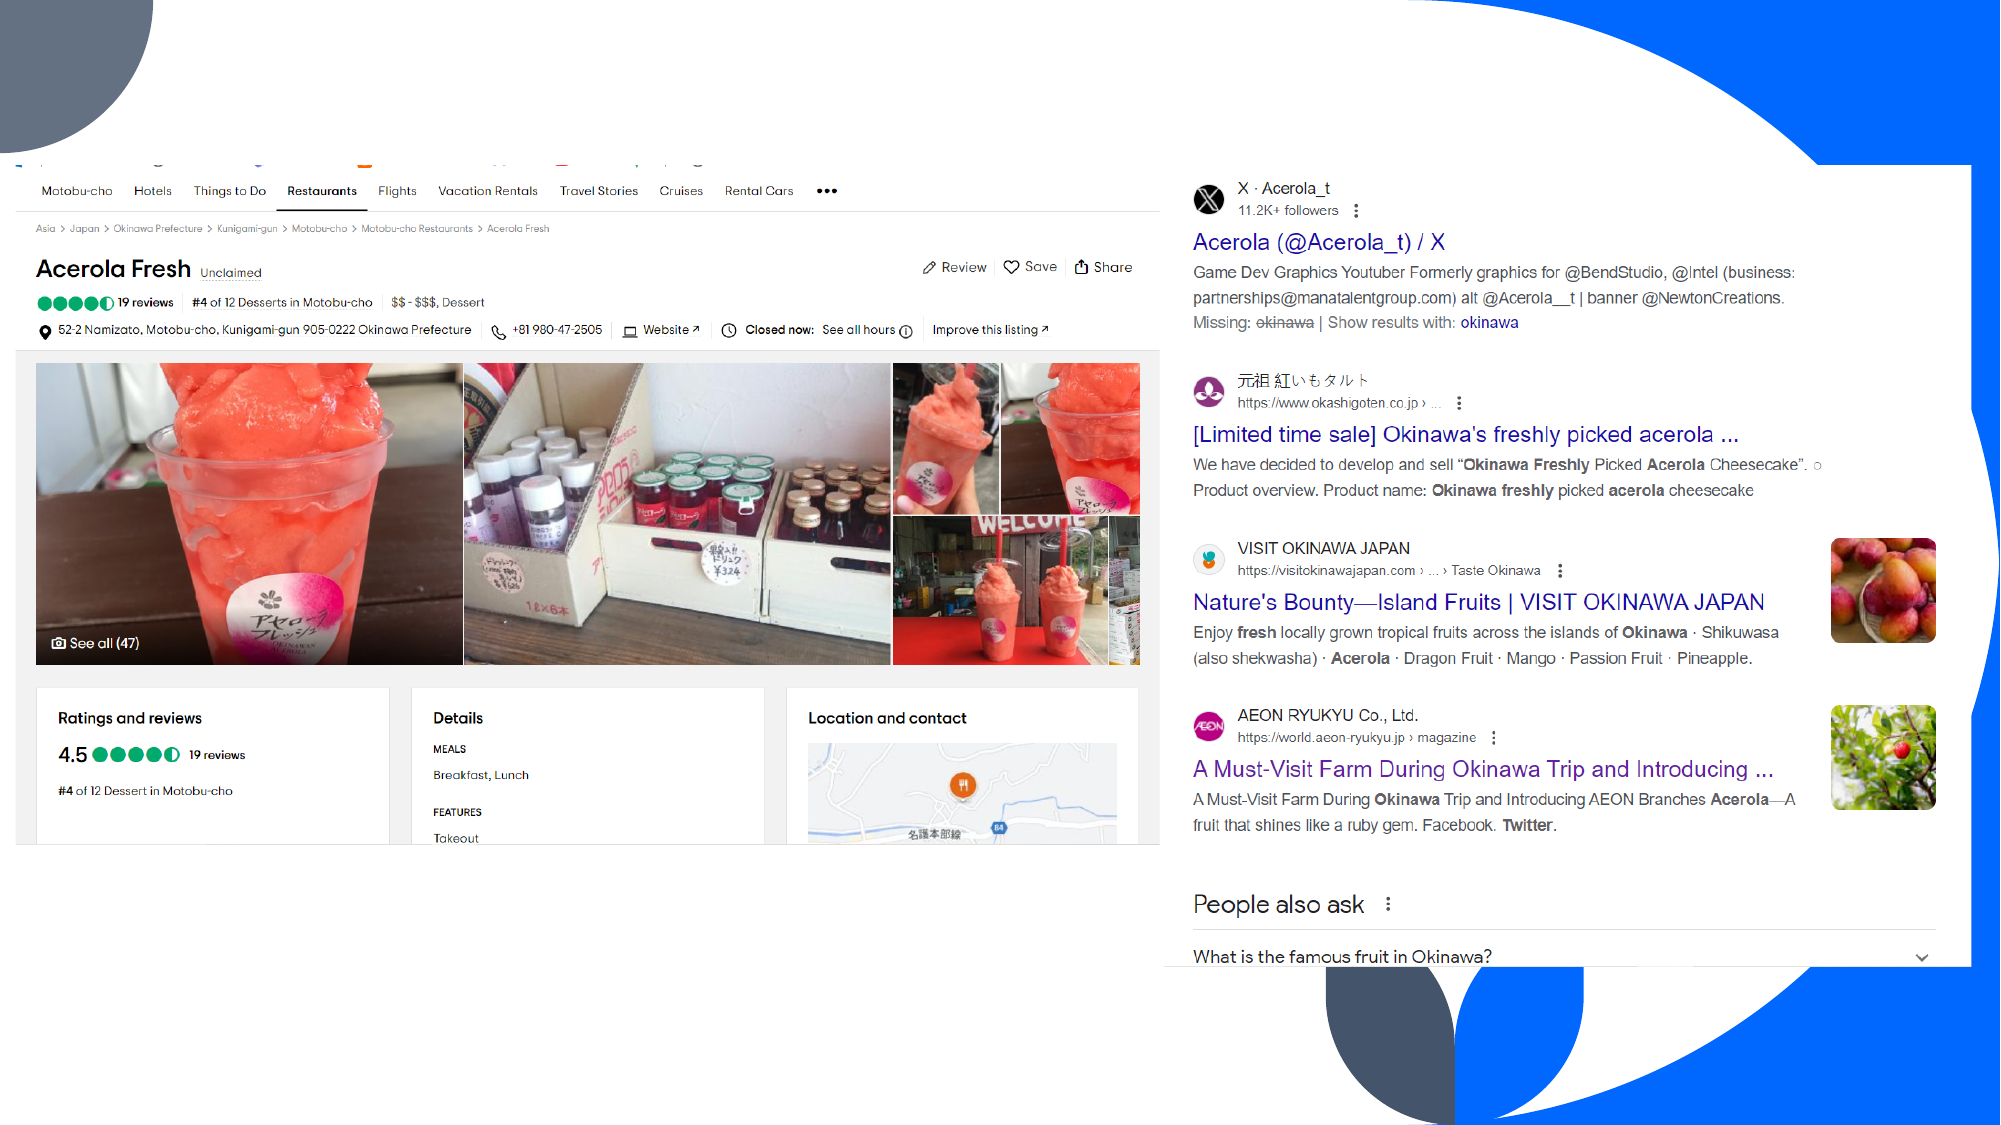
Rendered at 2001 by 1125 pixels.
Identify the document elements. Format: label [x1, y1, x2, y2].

picture [1164, 165, 1972, 967]
picture [15, 165, 1160, 845]
